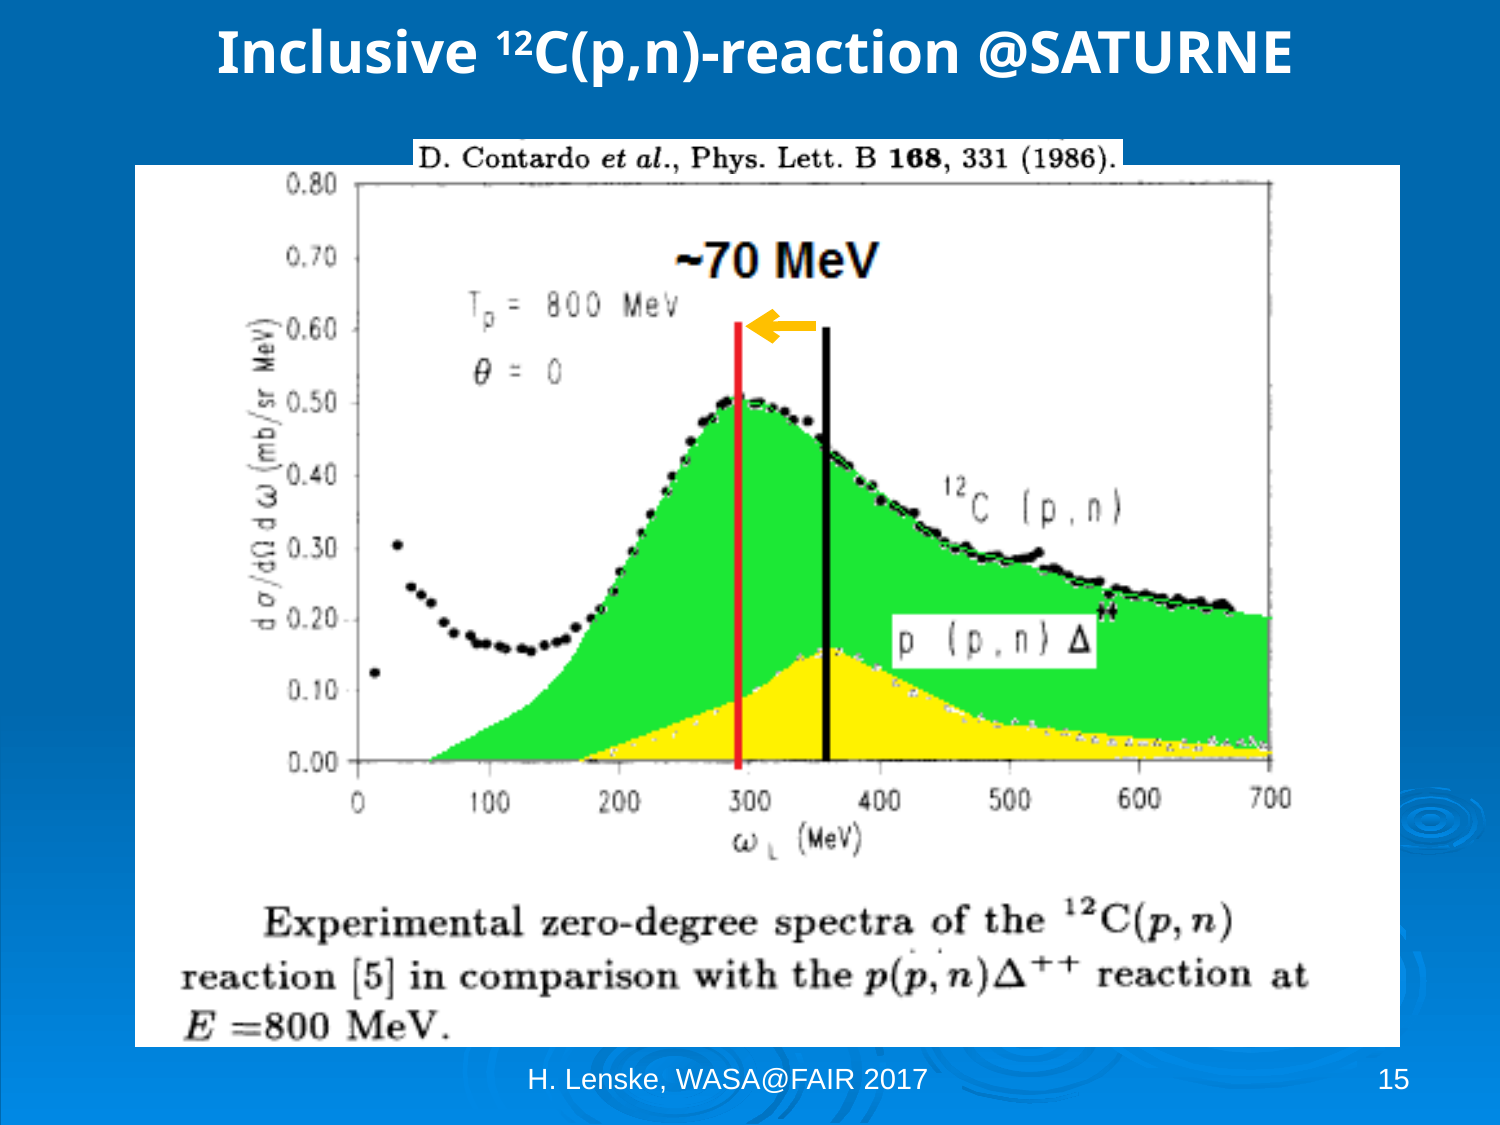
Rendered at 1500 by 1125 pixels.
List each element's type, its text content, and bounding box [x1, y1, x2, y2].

picture [135, 139, 1400, 1048]
slide_number 15 [1074, 1024, 1426, 1103]
footer H. Lenske, WASA@FAIR 2017 [512, 1056, 988, 1103]
text_box Inclusive 12C(p,n)-reaction @SATURNE [112, 7, 1400, 93]
